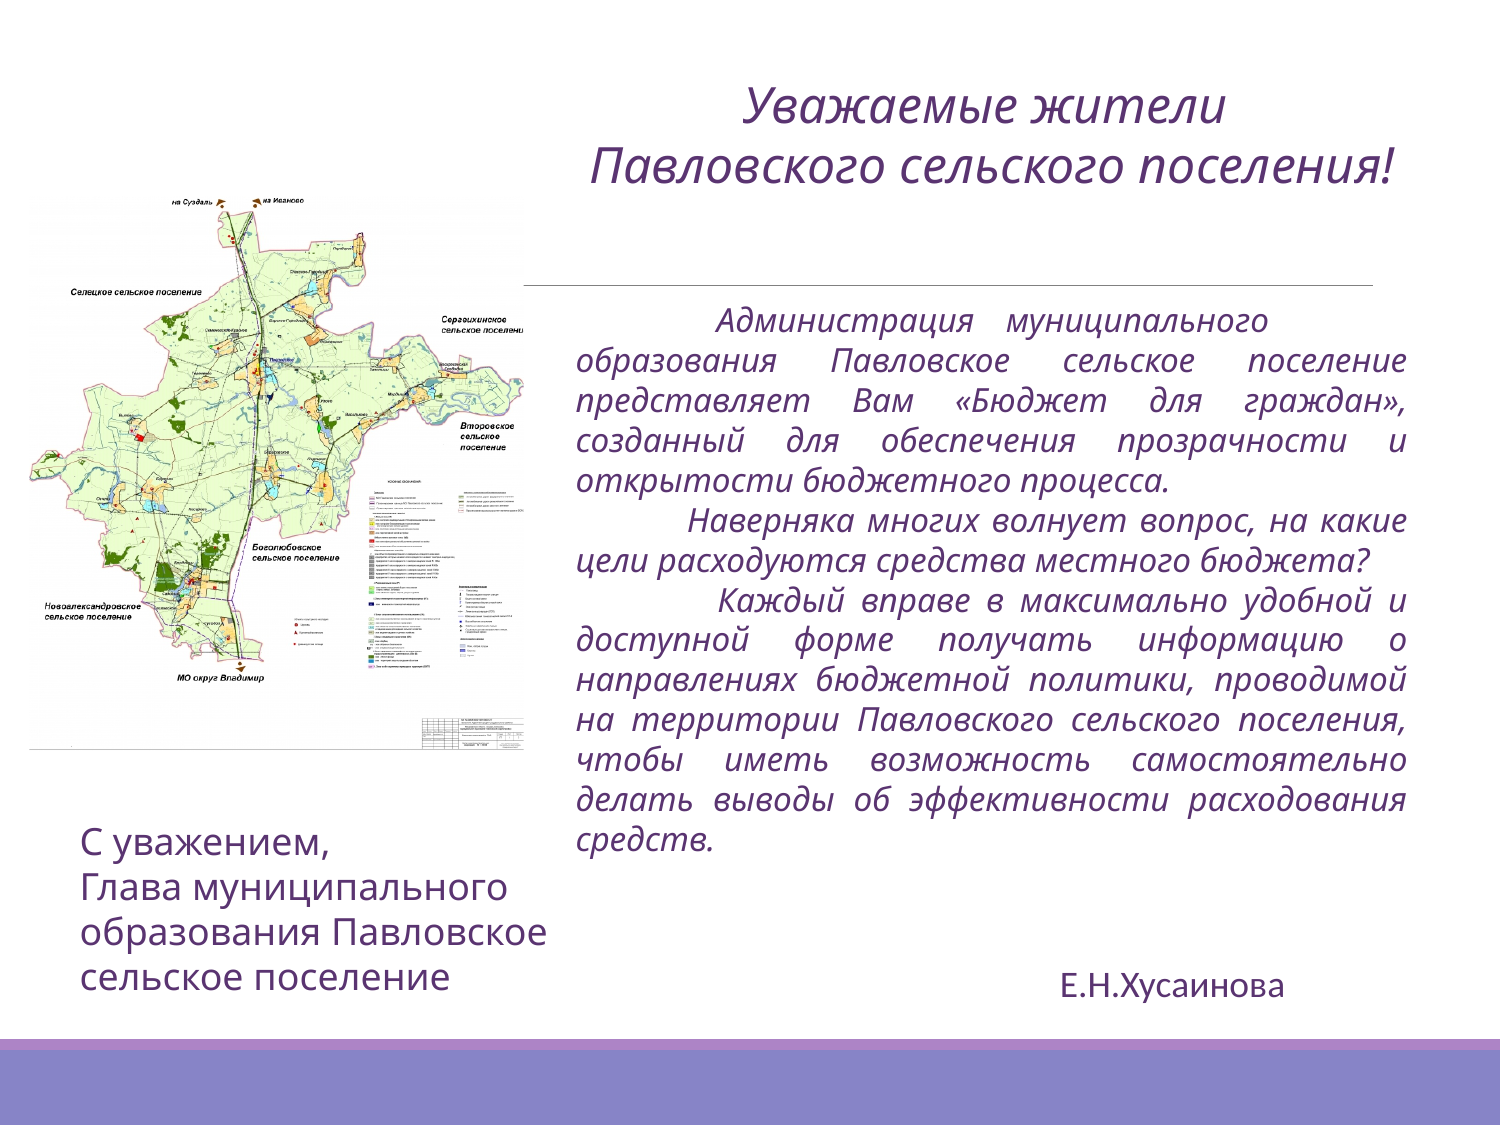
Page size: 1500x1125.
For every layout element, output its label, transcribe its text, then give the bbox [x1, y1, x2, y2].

text_box С уважением, Глава муниципального образования Павловское сельское поселение [64, 810, 609, 1006]
text_box Уважаемые жители Павловского сельского поселения! [572, 66, 1412, 202]
text_box Администрация муниципального образования Павловское сельское поселение представляет Вам «Бюджет для граждан», созданный для обеспечения прозрачности и открытости бюджетного процесса. Наверняка многих волнует вопрос, на какие цели расходуются средства местного бюджета? Каждый вправе в максимально удобной и доступной форме получать информацию о направлениях бюджетной политики, проводимой на территории Павловского сельского поселения, чтобы иметь возможность самостоятельно делать выводы об эффективности расходования средств. [560, 291, 1424, 866]
text_box Е.Н.Хусаинова [1045, 952, 1377, 1013]
picture [28, 195, 525, 752]
